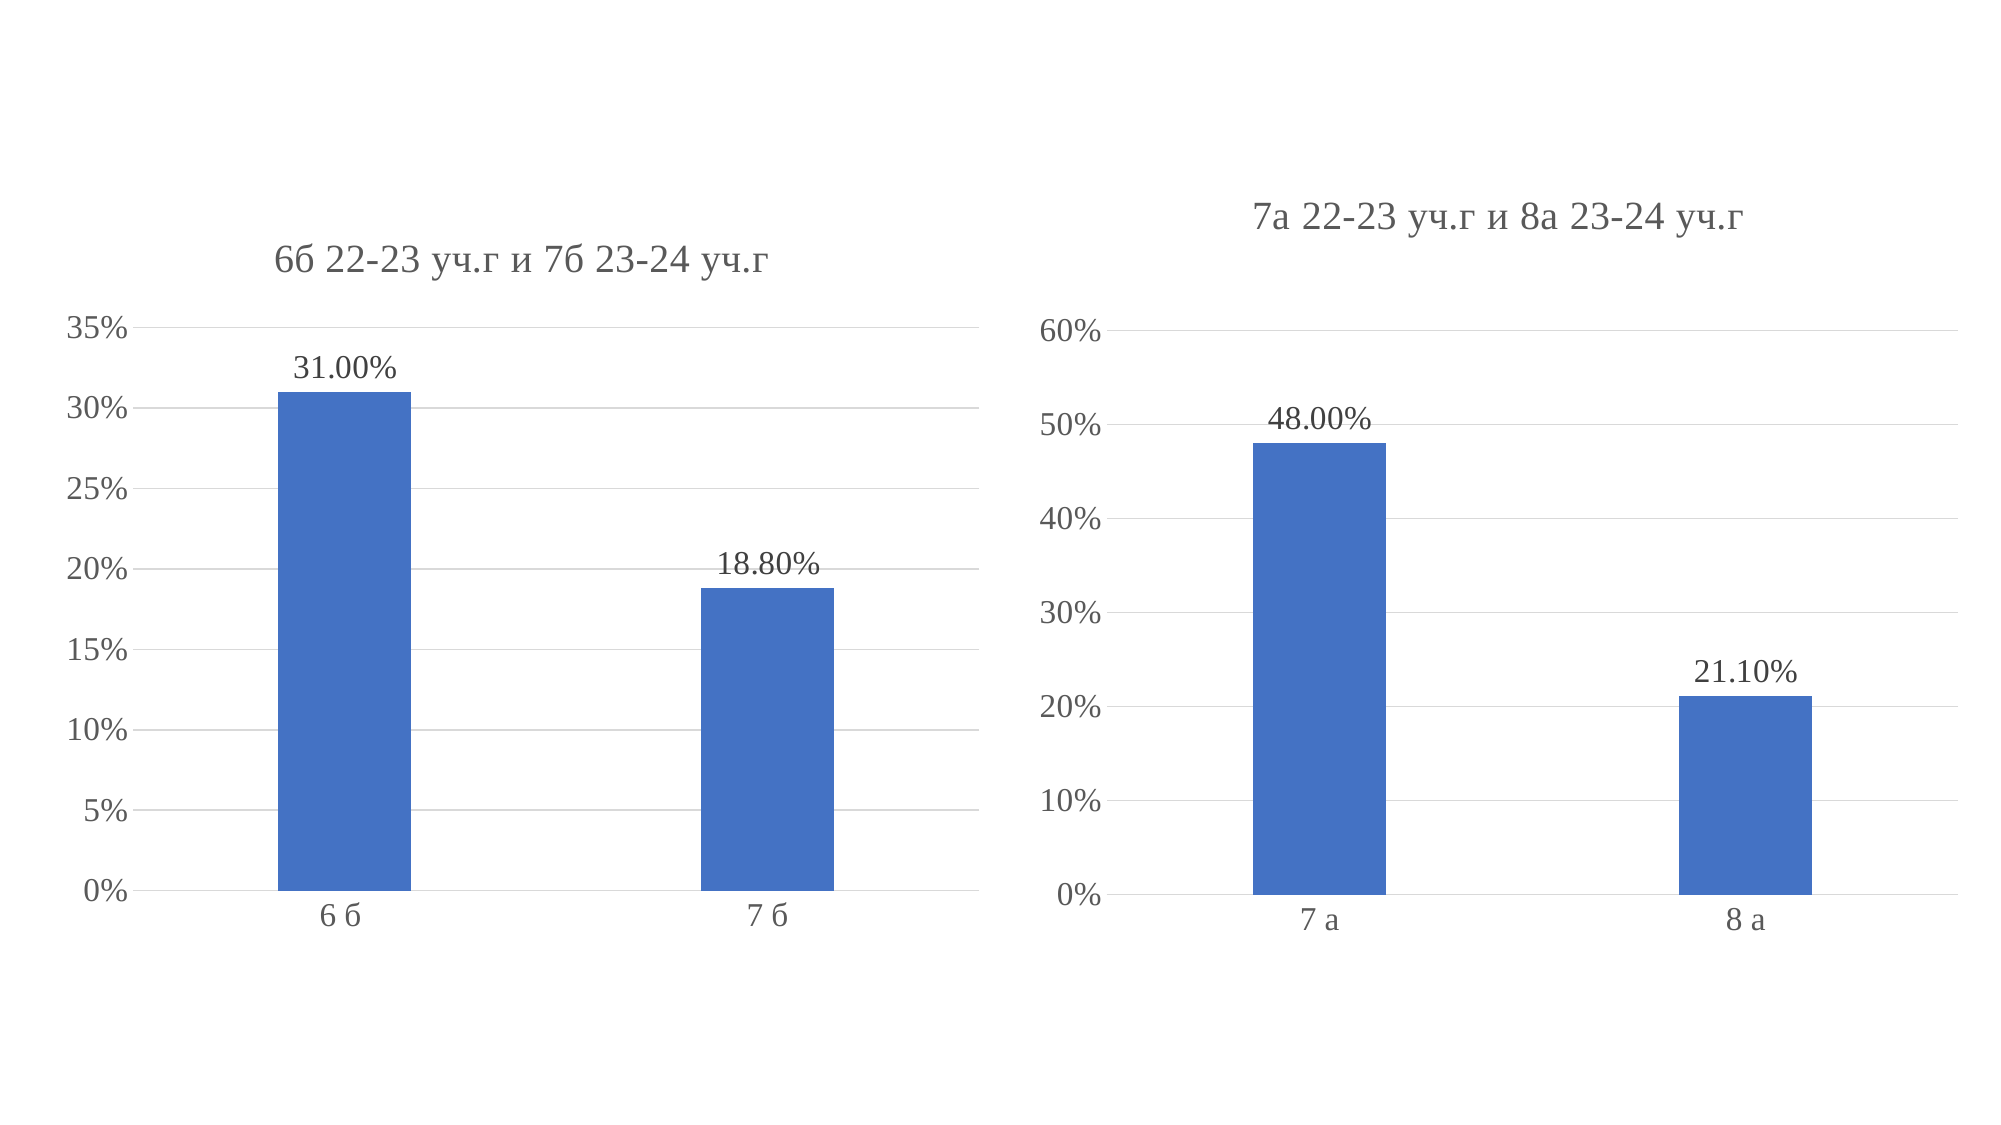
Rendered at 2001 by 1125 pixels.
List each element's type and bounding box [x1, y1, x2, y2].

chart [47, 201, 999, 950]
chart [1020, 157, 1978, 955]
